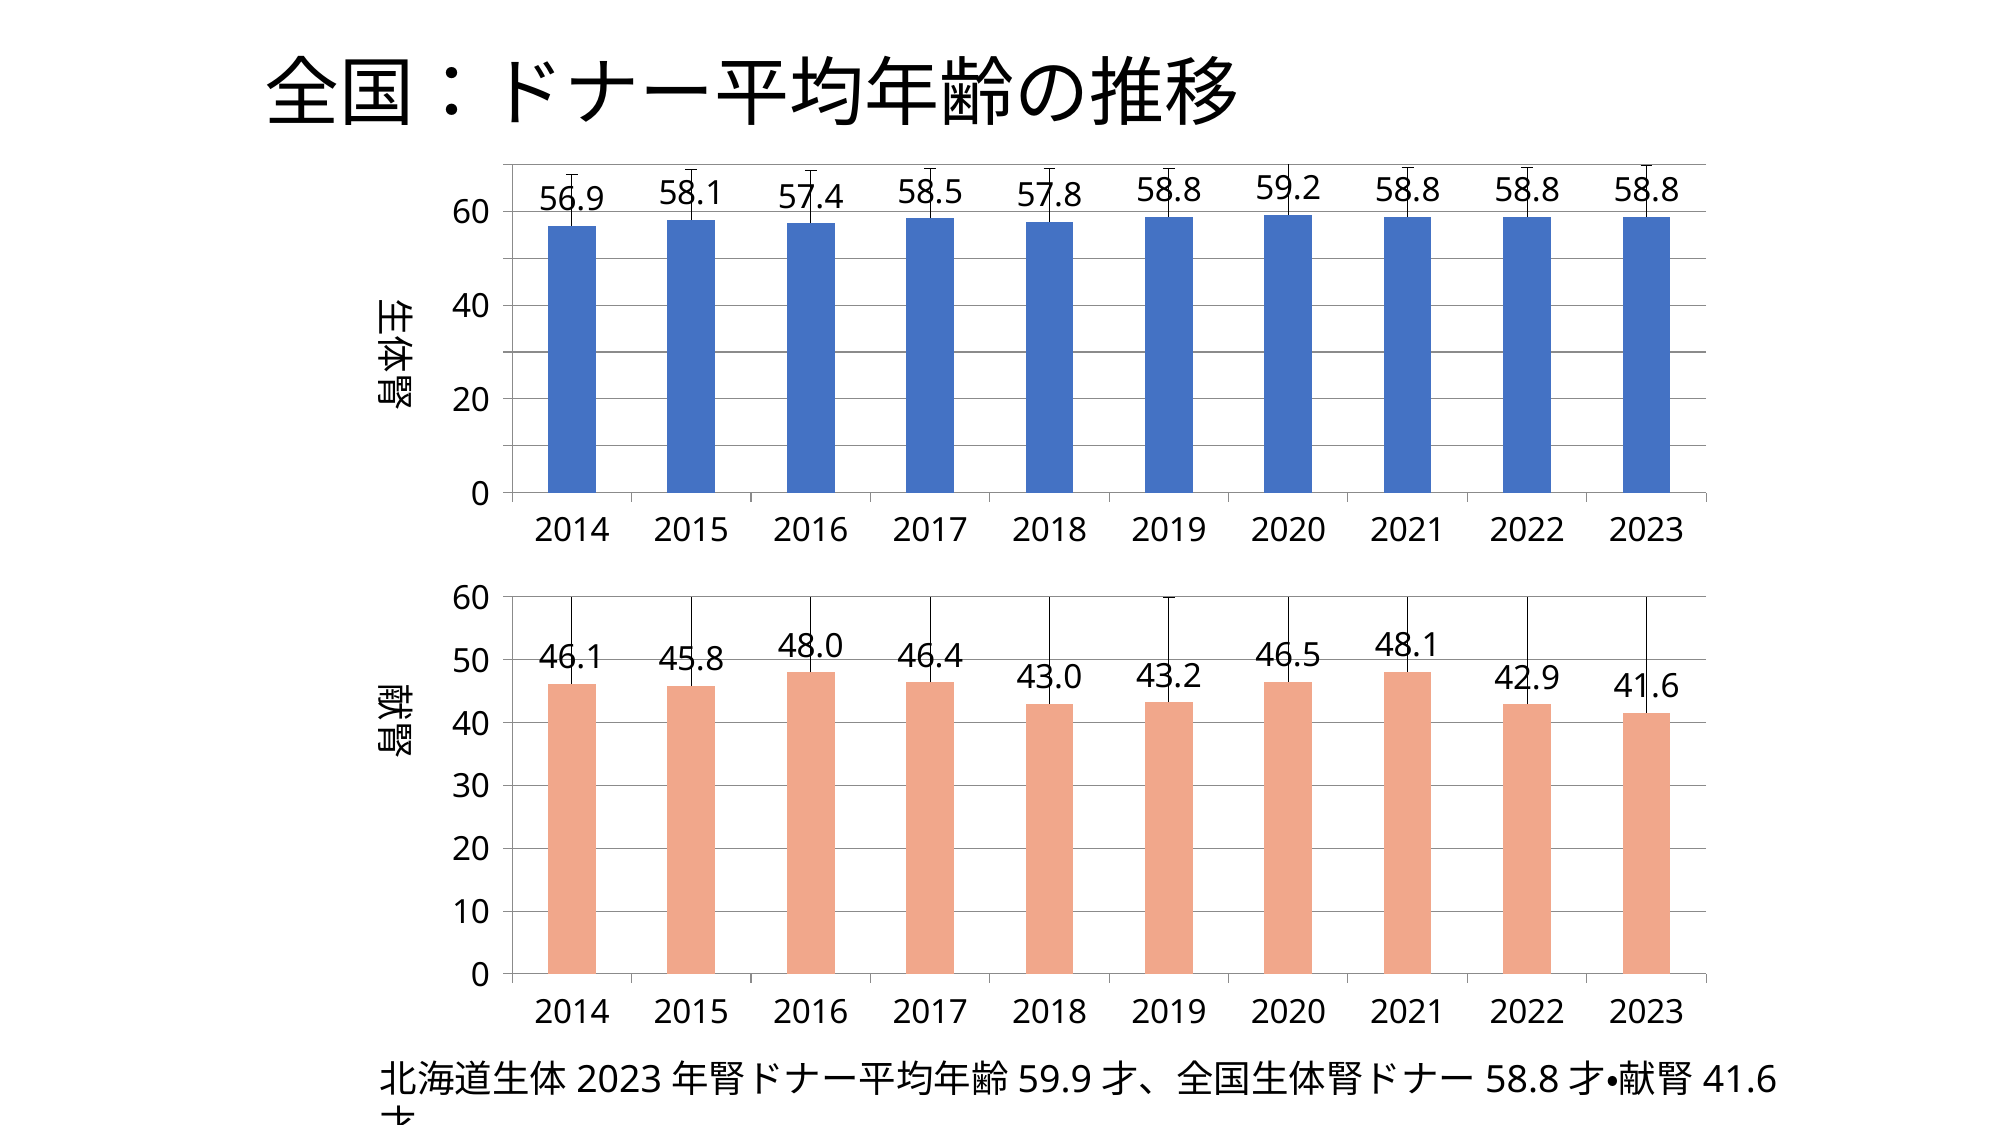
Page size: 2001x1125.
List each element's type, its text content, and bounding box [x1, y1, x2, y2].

text_box 生体腎 [350, 283, 425, 461]
text_box 北海道生体2023年腎ドナー平均年齢59.9才、全国生体腎ドナー58.8才・献腎41.6才 [365, 1047, 1800, 1125]
chart [425, 156, 1733, 560]
text_box 献腎 [350, 668, 425, 811]
chart [425, 565, 1733, 1043]
title 全国：ドナー平均年齢の推移 [249, 1, 1733, 189]
